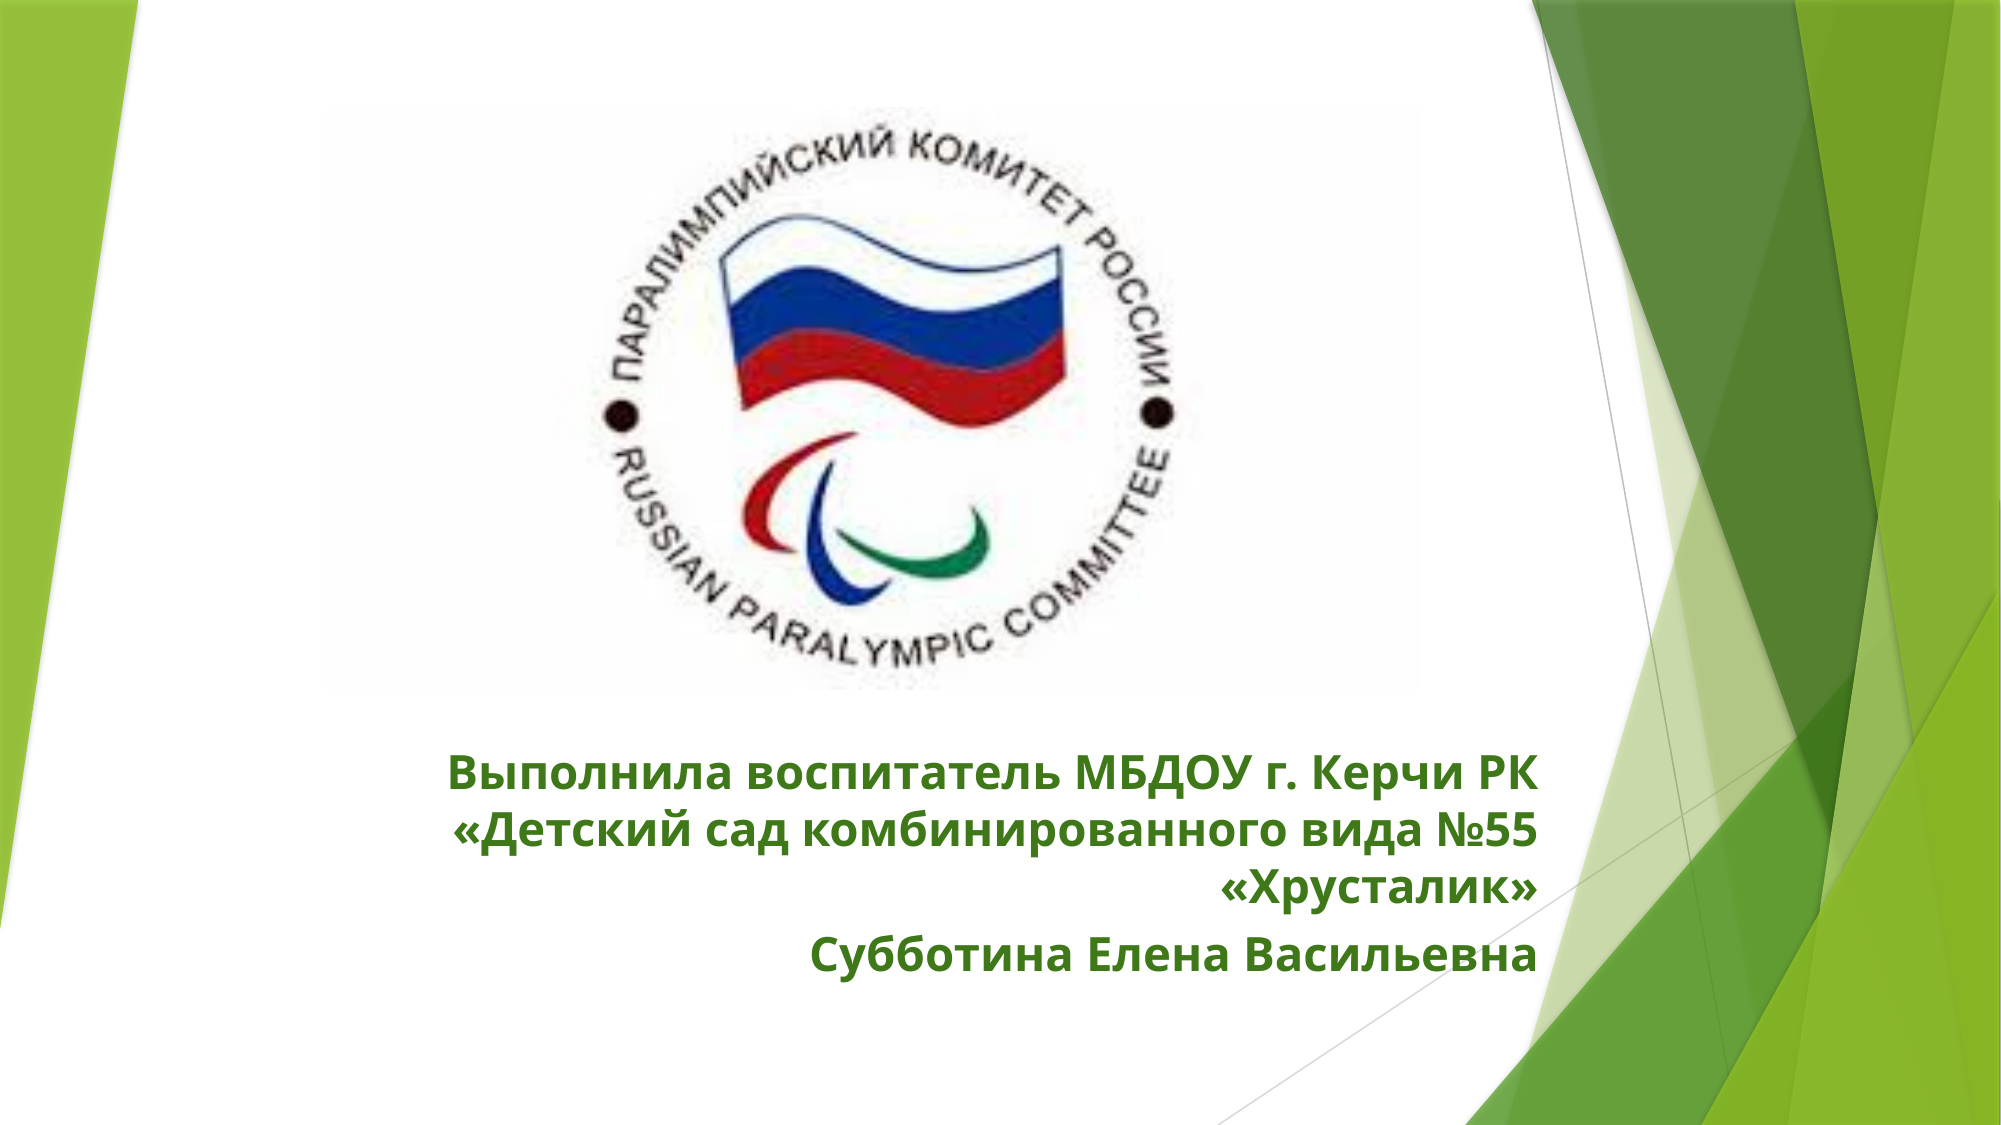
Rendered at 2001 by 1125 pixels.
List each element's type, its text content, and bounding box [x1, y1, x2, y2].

picture [324, 106, 1421, 691]
subtitle Выполнила воспитатель МБДОУ г. Керчи РК «Детский сад комбинированного вида №55 «Хрусталик» Субботина Елена Васильевна [279, 735, 1554, 1025]
